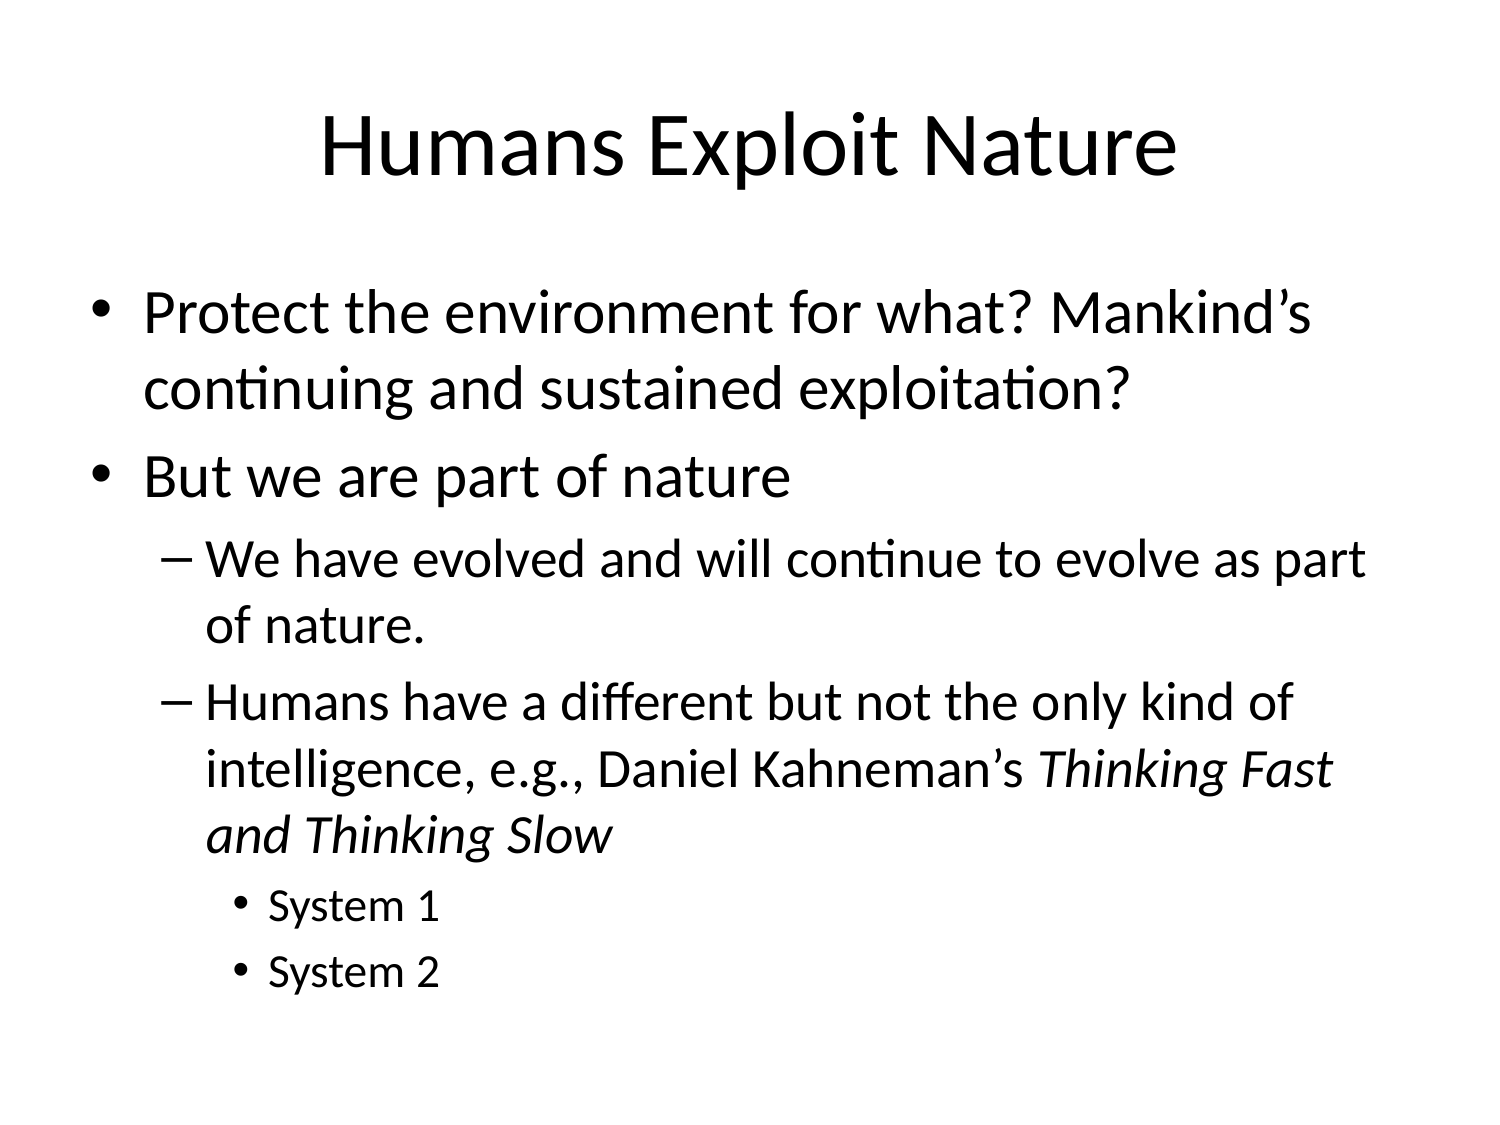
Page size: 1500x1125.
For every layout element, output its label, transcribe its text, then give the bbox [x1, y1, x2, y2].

title Humans Exploit Nature [75, 45, 1425, 233]
list Protect the environment for what? Mankind’s continuing and sustained exploitation? But we are part of nature We have evolved and will continue to evolve as part of nature. Humans have a different but not the only kind of intelligence, e.g., Daniel Kahneman’s Thinking Fast and Thinking Slow System 1 System 2 [75, 262, 1425, 1005]
